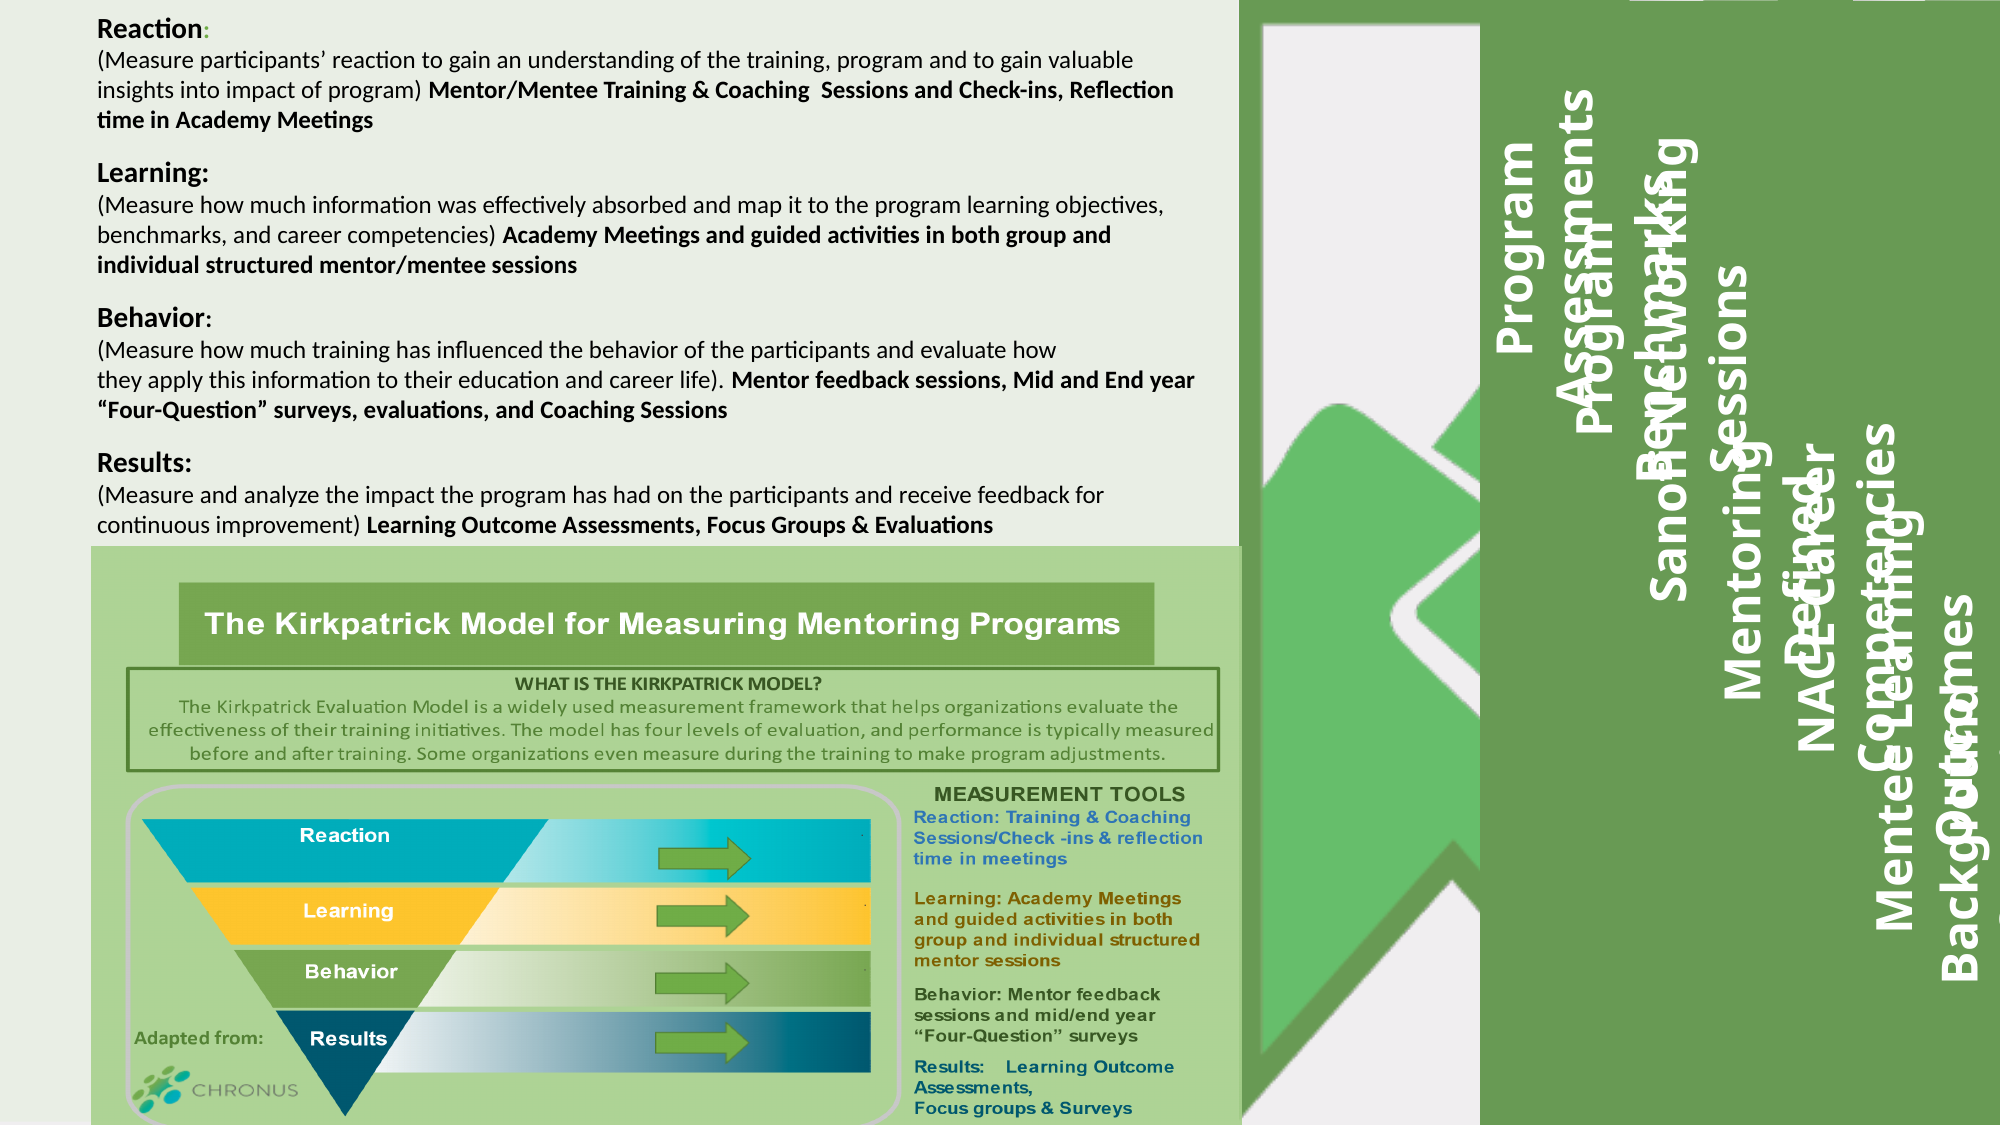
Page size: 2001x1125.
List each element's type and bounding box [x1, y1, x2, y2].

picture [91, 0, 1484, 1125]
text_box [0, 0, 1239, 1125]
text_box [1631, 0, 1705, 1125]
text_box [1705, 0, 1778, 1125]
text_box [1927, 0, 2000, 1125]
text_box [1778, 0, 1852, 1125]
text_box [1852, 0, 1927, 1125]
text_box [1242, 0, 1631, 1125]
